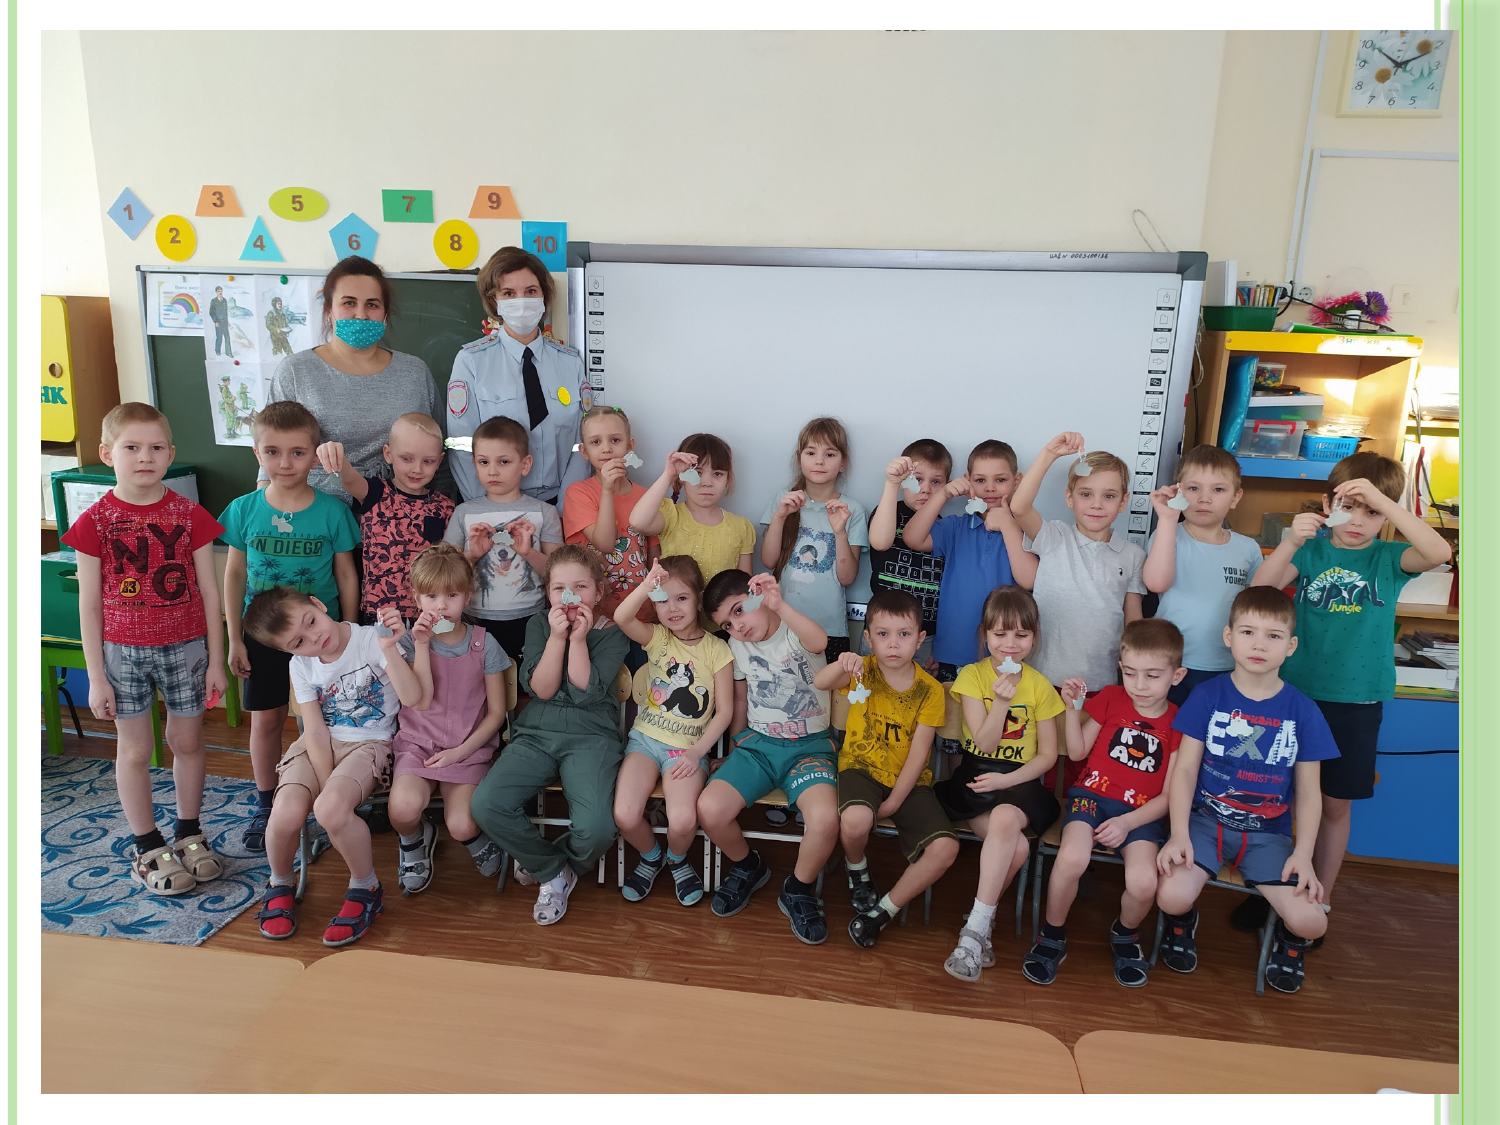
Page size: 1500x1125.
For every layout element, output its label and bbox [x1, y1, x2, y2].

picture [40, 30, 1460, 1095]
